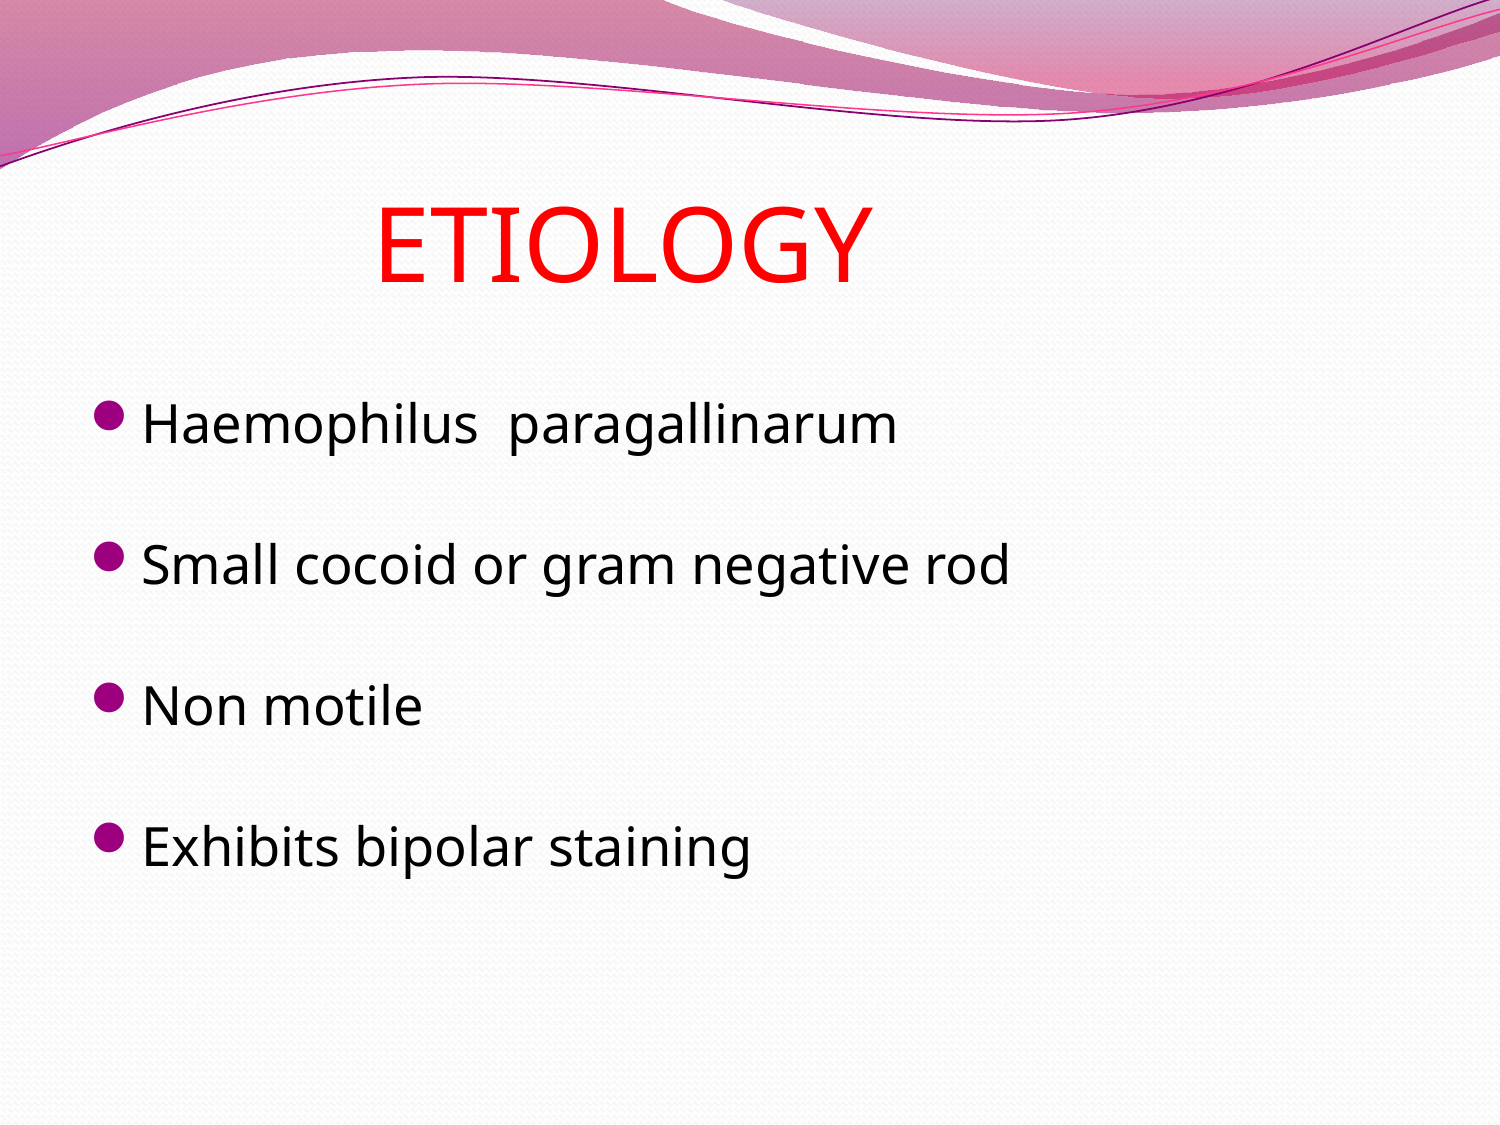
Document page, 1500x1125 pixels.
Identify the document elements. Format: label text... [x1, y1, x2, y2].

title ETIOLOGY [75, 115, 1425, 303]
list Haemophilus paragallinarum Small cocoid or gram negative rod Non motile Exhibits bipolar staining [75, 317, 1425, 1038]
